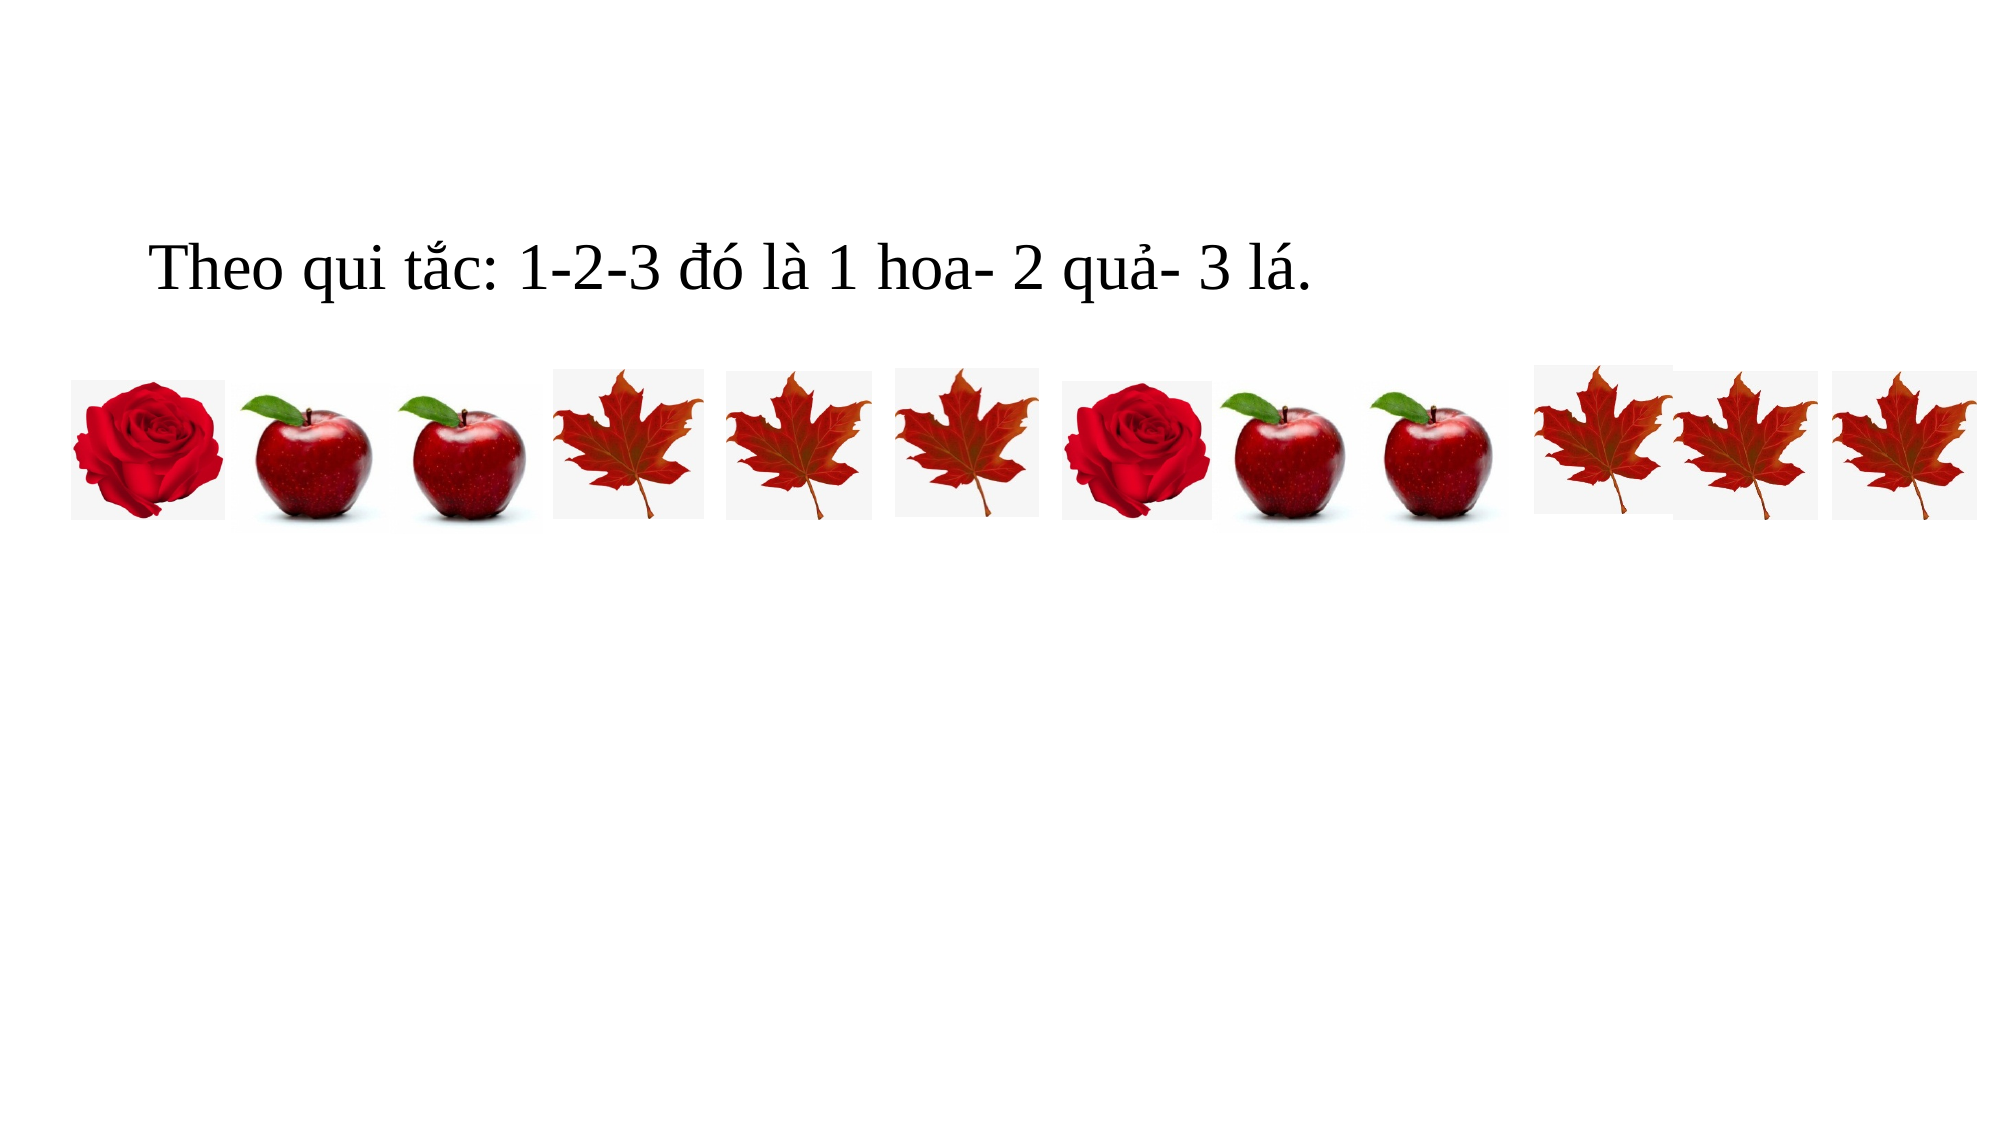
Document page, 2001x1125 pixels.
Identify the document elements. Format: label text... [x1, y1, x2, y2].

picture [1062, 380, 1509, 533]
picture [231, 383, 543, 534]
picture [726, 371, 872, 520]
title Theo qui tắc: 1-2-3 đó là 1 hoa- 2 quả- 3 lá. [133, 161, 1788, 375]
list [71, 380, 225, 520]
picture [1534, 365, 1818, 520]
picture [553, 369, 704, 519]
picture [895, 368, 1039, 518]
picture [1832, 371, 1977, 520]
